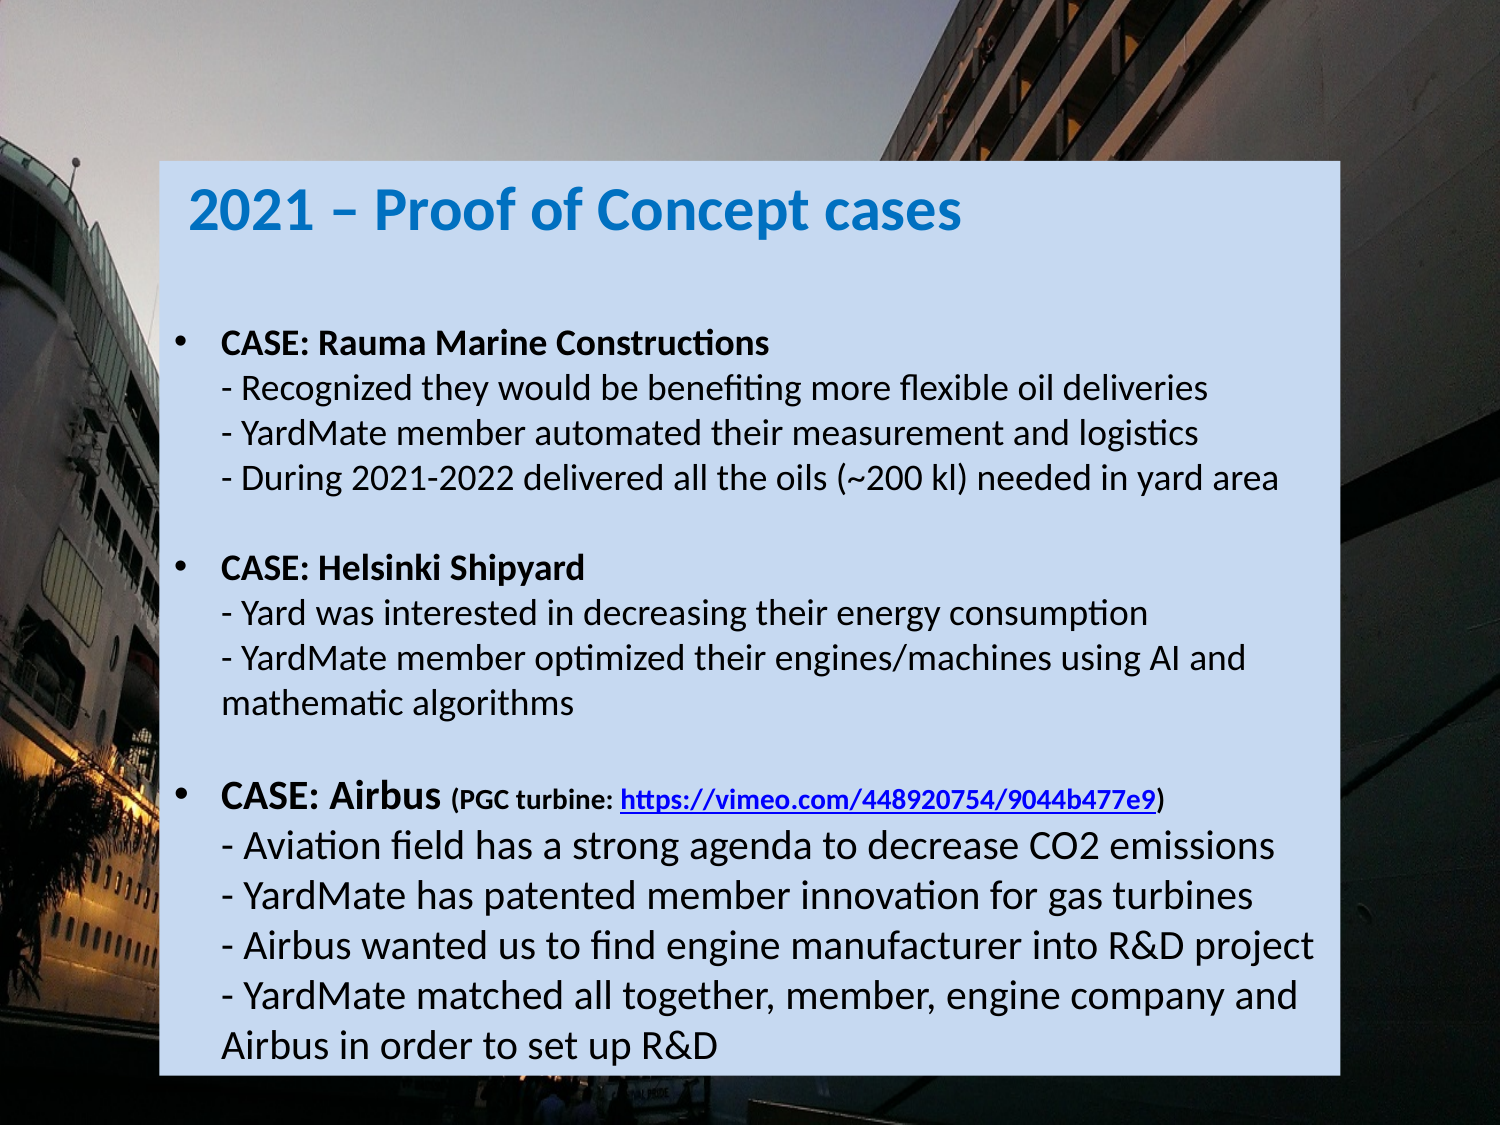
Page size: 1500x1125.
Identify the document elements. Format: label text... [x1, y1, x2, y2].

text_box 2021 – Proof of Concept cases CASE: Rauma Marine Constructions - Recognized they would be benefiting more flexible oil deliveries - YardMate member automated their measurement and logistics - During 2021-2022 delivered all the oils (~200 kl) needed in yard area CASE: Helsinki Shipyard - Yard was interested in decreasing their energy consumption - YardMate member optimized their engines/machines using AI and mathematic algorithms CASE: Airbus (PGC turbine: https://vimeo.com/448920754/9044b477e9) - Aviation field has a strong agenda to decrease CO2 emissions - YardMate has patented member innovation for gas turbines - Airbus wanted us to find engine manufacturer into R&D project - YardMate matched all together, member, engine company and Airbus in order to set up R&D [159, 160, 1341, 1076]
picture [0, 0, 1500, 1125]
